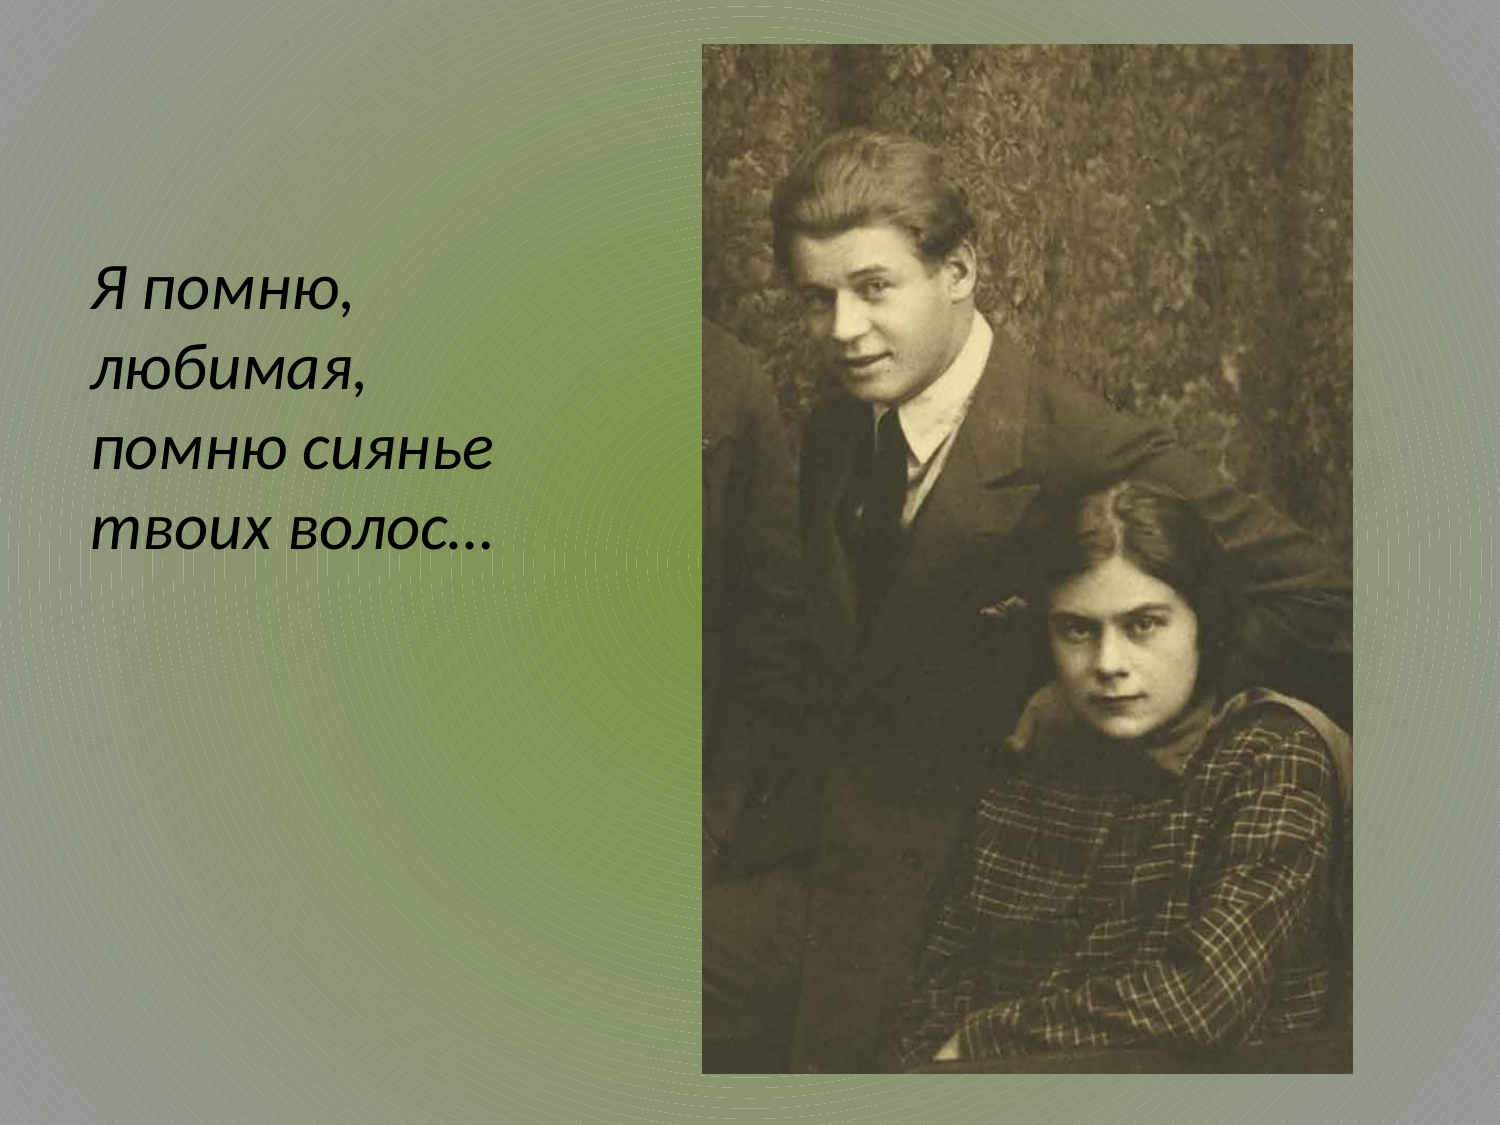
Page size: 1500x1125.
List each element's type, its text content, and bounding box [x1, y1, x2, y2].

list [702, 44, 1353, 1075]
list Я помню, любимая, помню сиянье твоих волос… [75, 235, 569, 1005]
